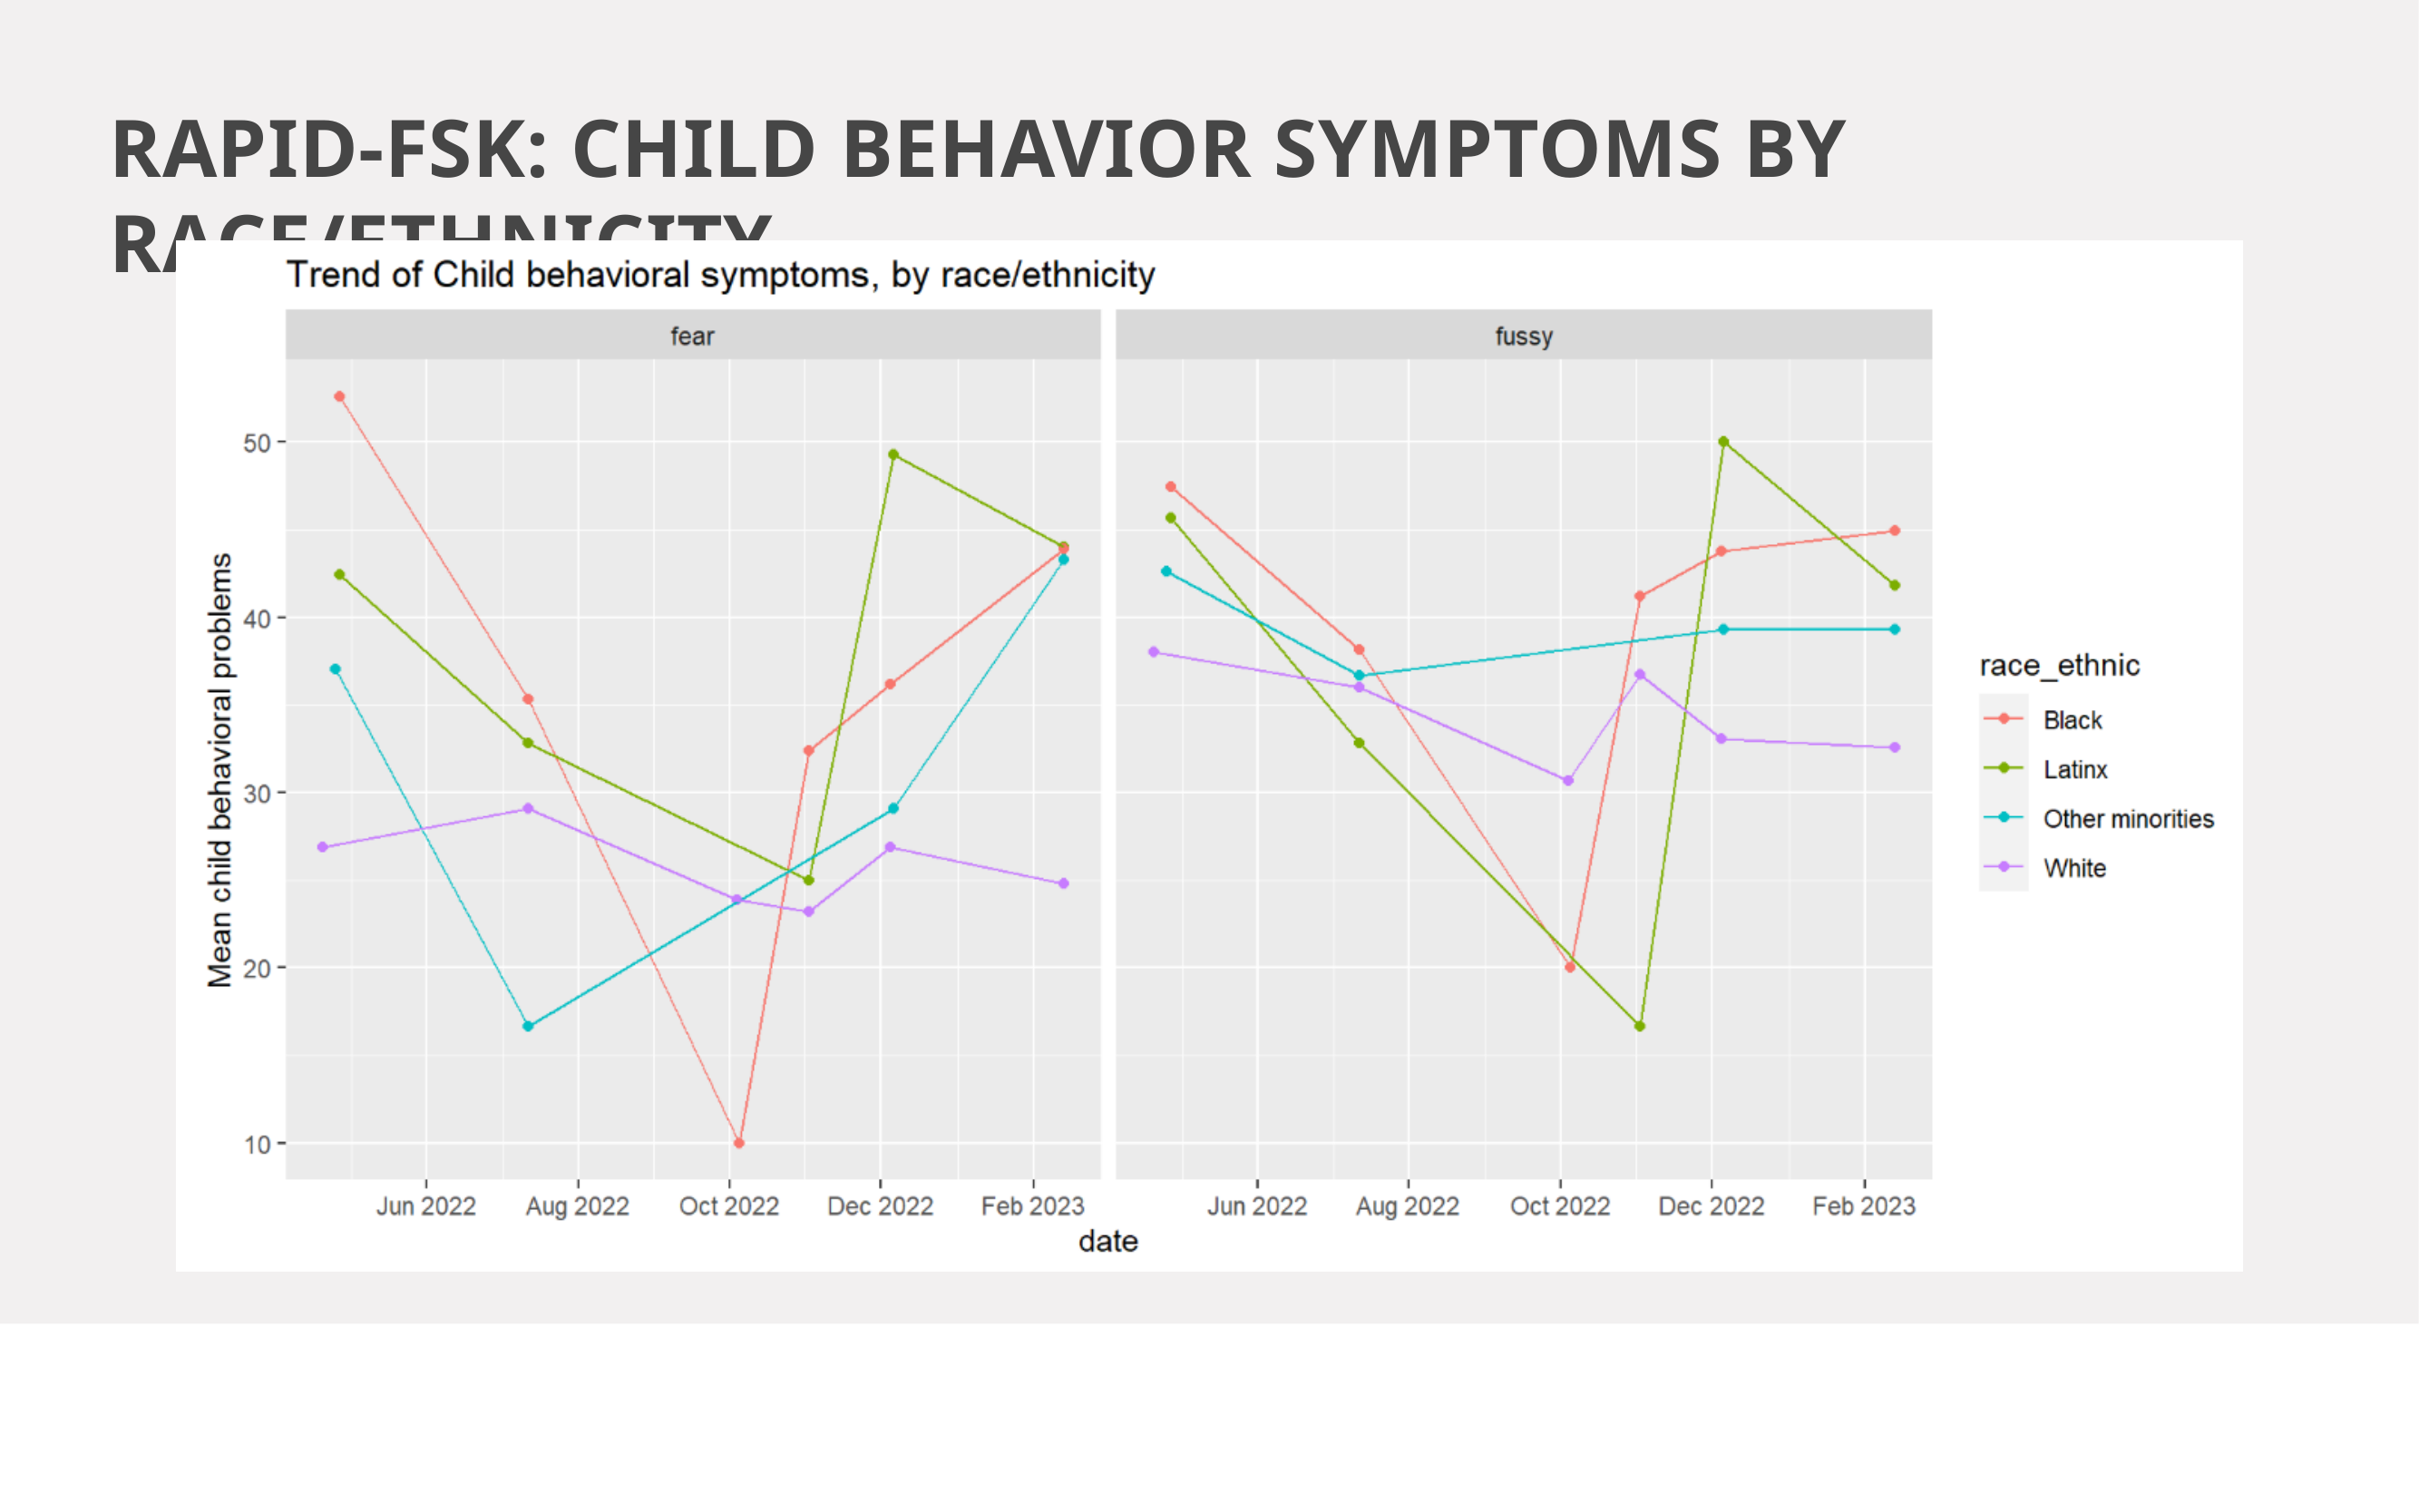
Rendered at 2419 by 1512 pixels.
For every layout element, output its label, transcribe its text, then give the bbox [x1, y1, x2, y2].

title RAPID-fsk: child behavior symptoms by race/ethnicity [109, 98, 2306, 195]
picture [176, 240, 2243, 1272]
